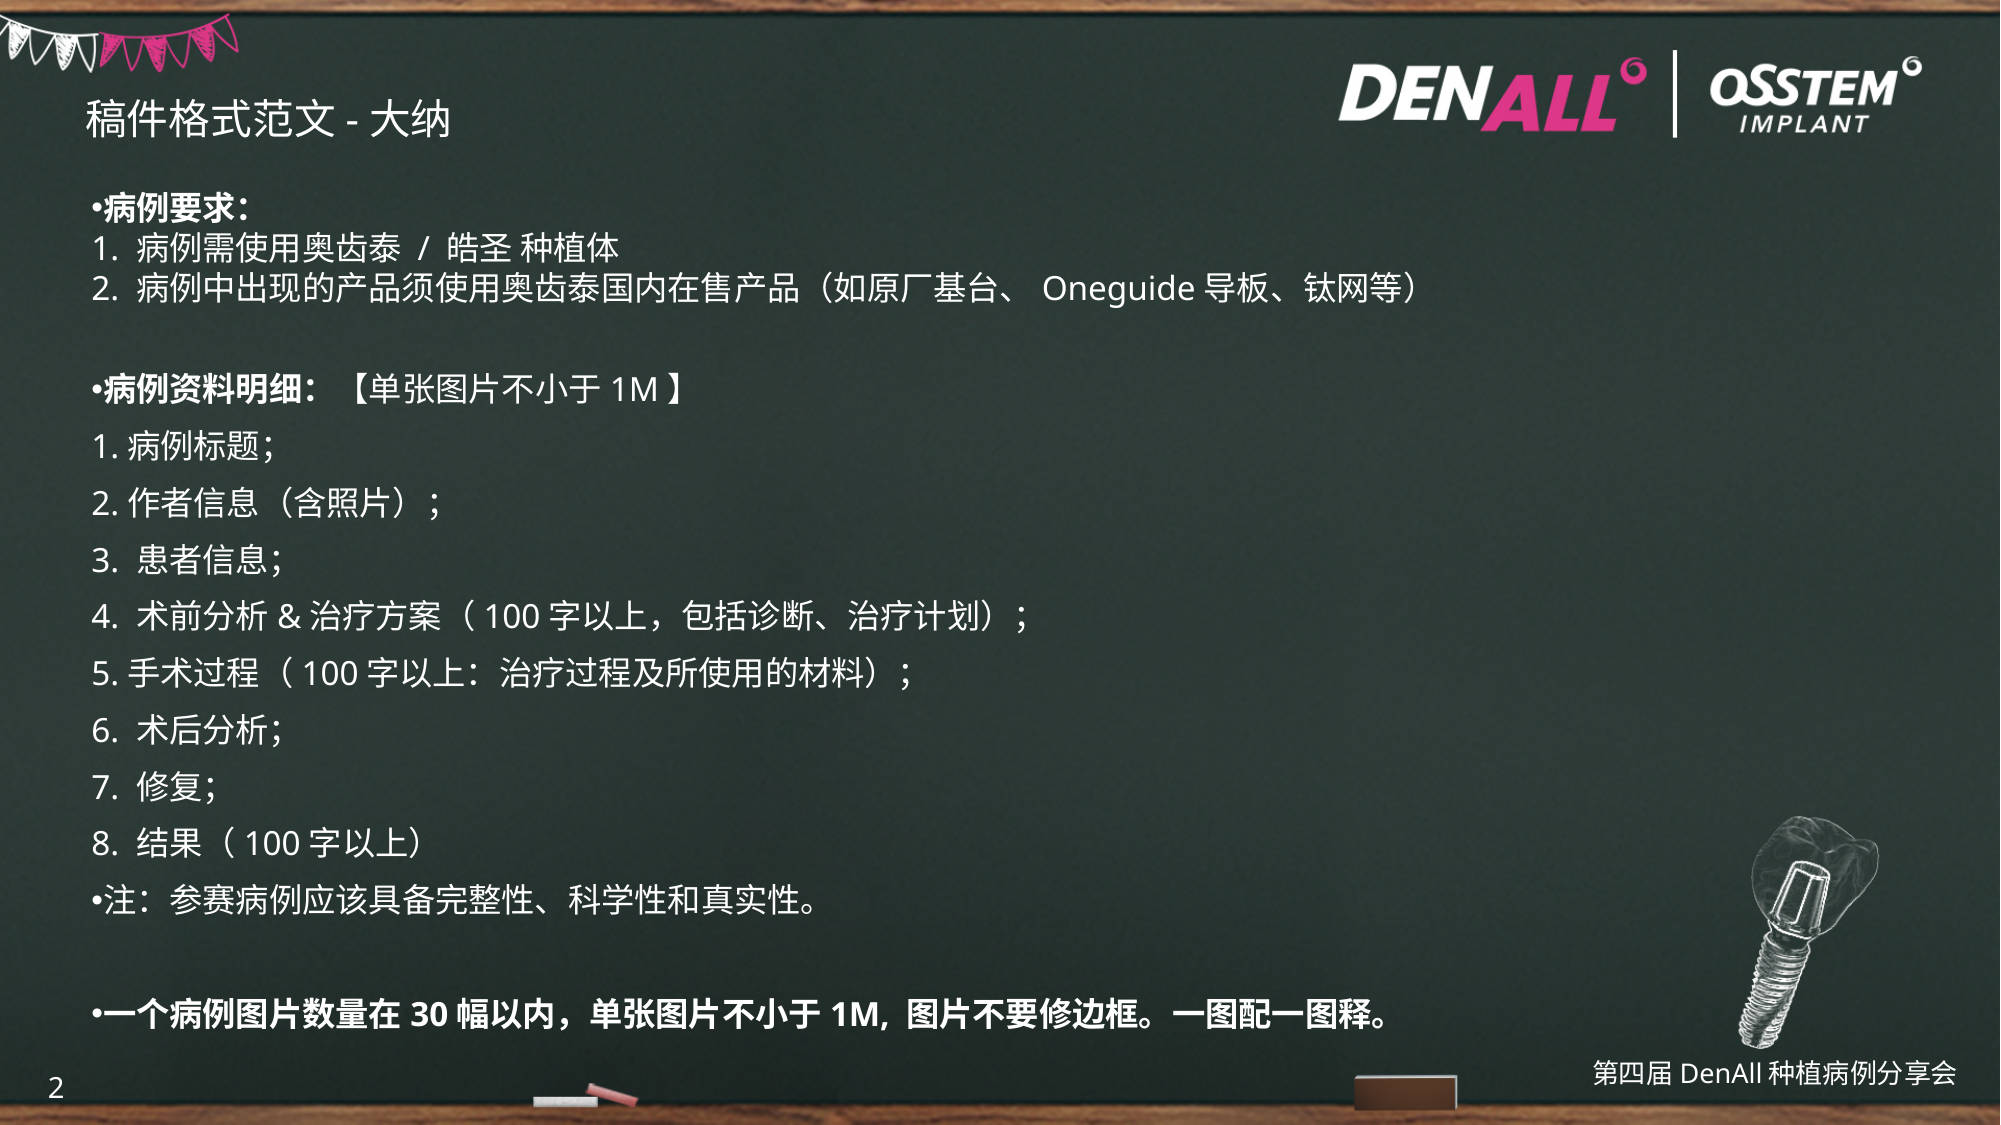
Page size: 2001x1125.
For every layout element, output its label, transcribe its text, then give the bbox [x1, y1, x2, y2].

slide_number 2 [38, 1060, 76, 1115]
picture [0, 0, 2000, 1125]
text_box 病例要求： 1. 病例需使用奥齿泰 / 皓圣 种植体 2. 病例中出现的产品须使用奥齿泰国内在售产品（如原厂基台、Oneguide导板、钛网等） 病例资料明细：【单张图片不小于1M】 1.病例标题； 2.作者信息（含照片）； 3. 患者信息； 4. 术前分析&治疗方案（100字以上，包括诊断、治疗计划）； 5.手术过程（100字以上：治疗过程及所使用的材料）； 6. 术后分析； 7. 修复； 8. 结果（100字以上） 注：参赛病例应该具备完整性、科学性和真实性。 一个病例图片数量在30幅以内，单张图片不小于1M, 图片不要修边框。一图配一图释。 [83, 184, 1509, 1041]
text_box 稿件格式范文-大纳 [77, 85, 461, 151]
